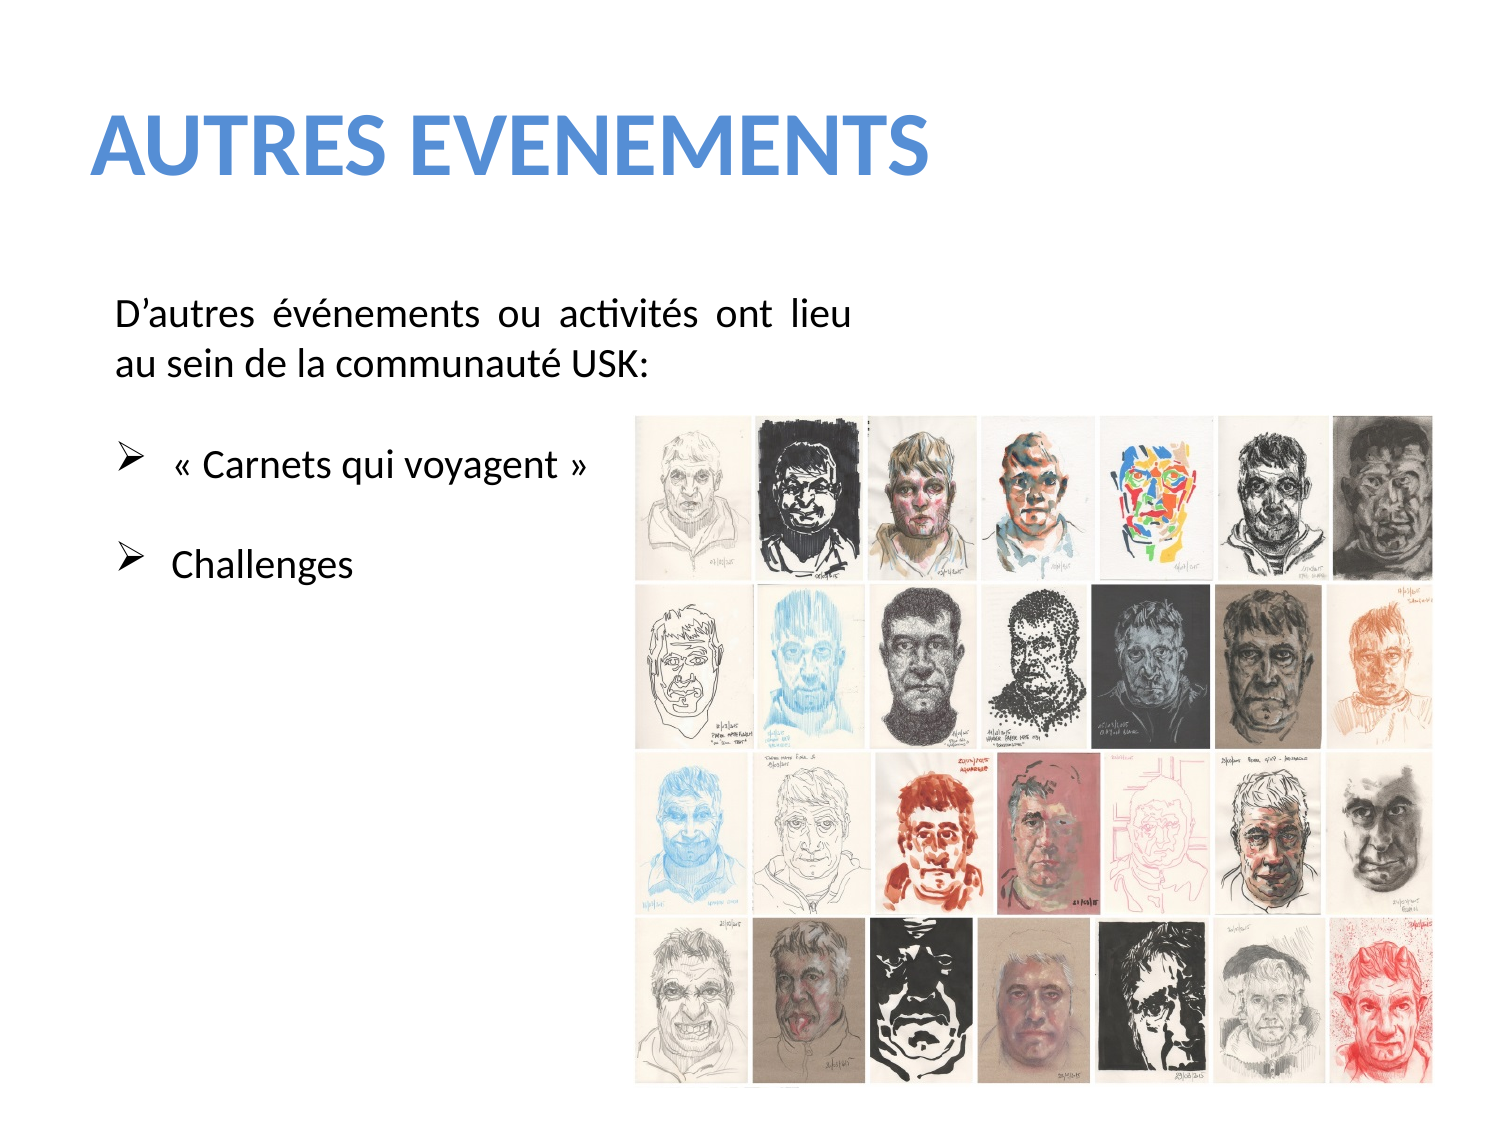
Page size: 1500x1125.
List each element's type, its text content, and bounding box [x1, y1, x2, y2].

text_box D’autres événements ou activités ont lieu au sein de la communauté USK: « Carnets qui voyagent » Challenges [100, 278, 868, 594]
title AUTRES EVENEMENTS [75, 45, 1425, 233]
picture [632, 415, 1436, 1088]
